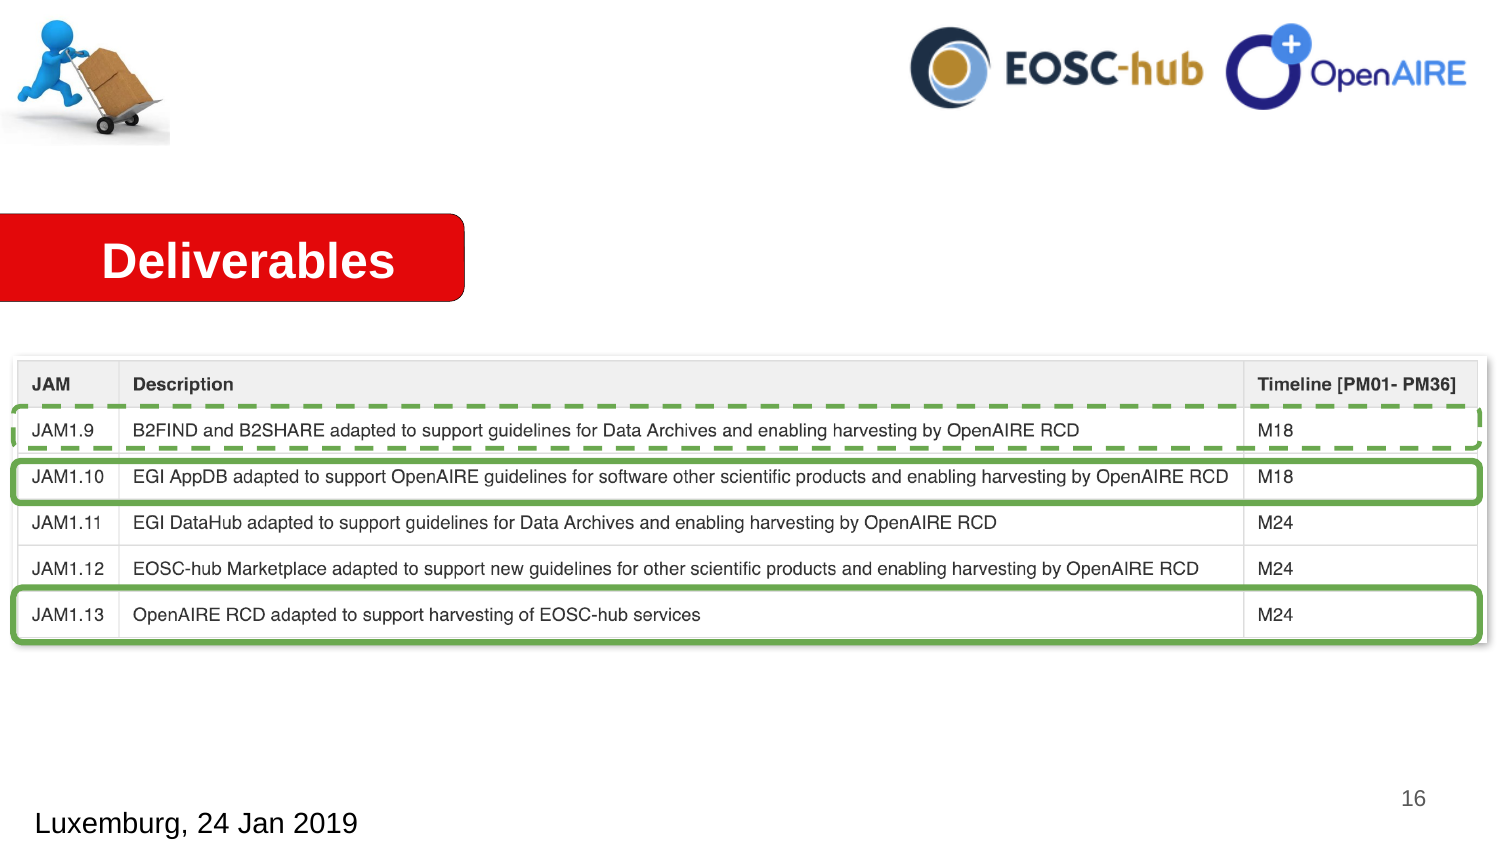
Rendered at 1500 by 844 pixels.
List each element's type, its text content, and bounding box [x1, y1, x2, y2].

picture [901, 21, 1483, 116]
picture [0, 6, 170, 146]
picture [13, 356, 1487, 643]
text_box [0, 213, 1420, 302]
slide_number 16 [1389, 764, 1480, 830]
